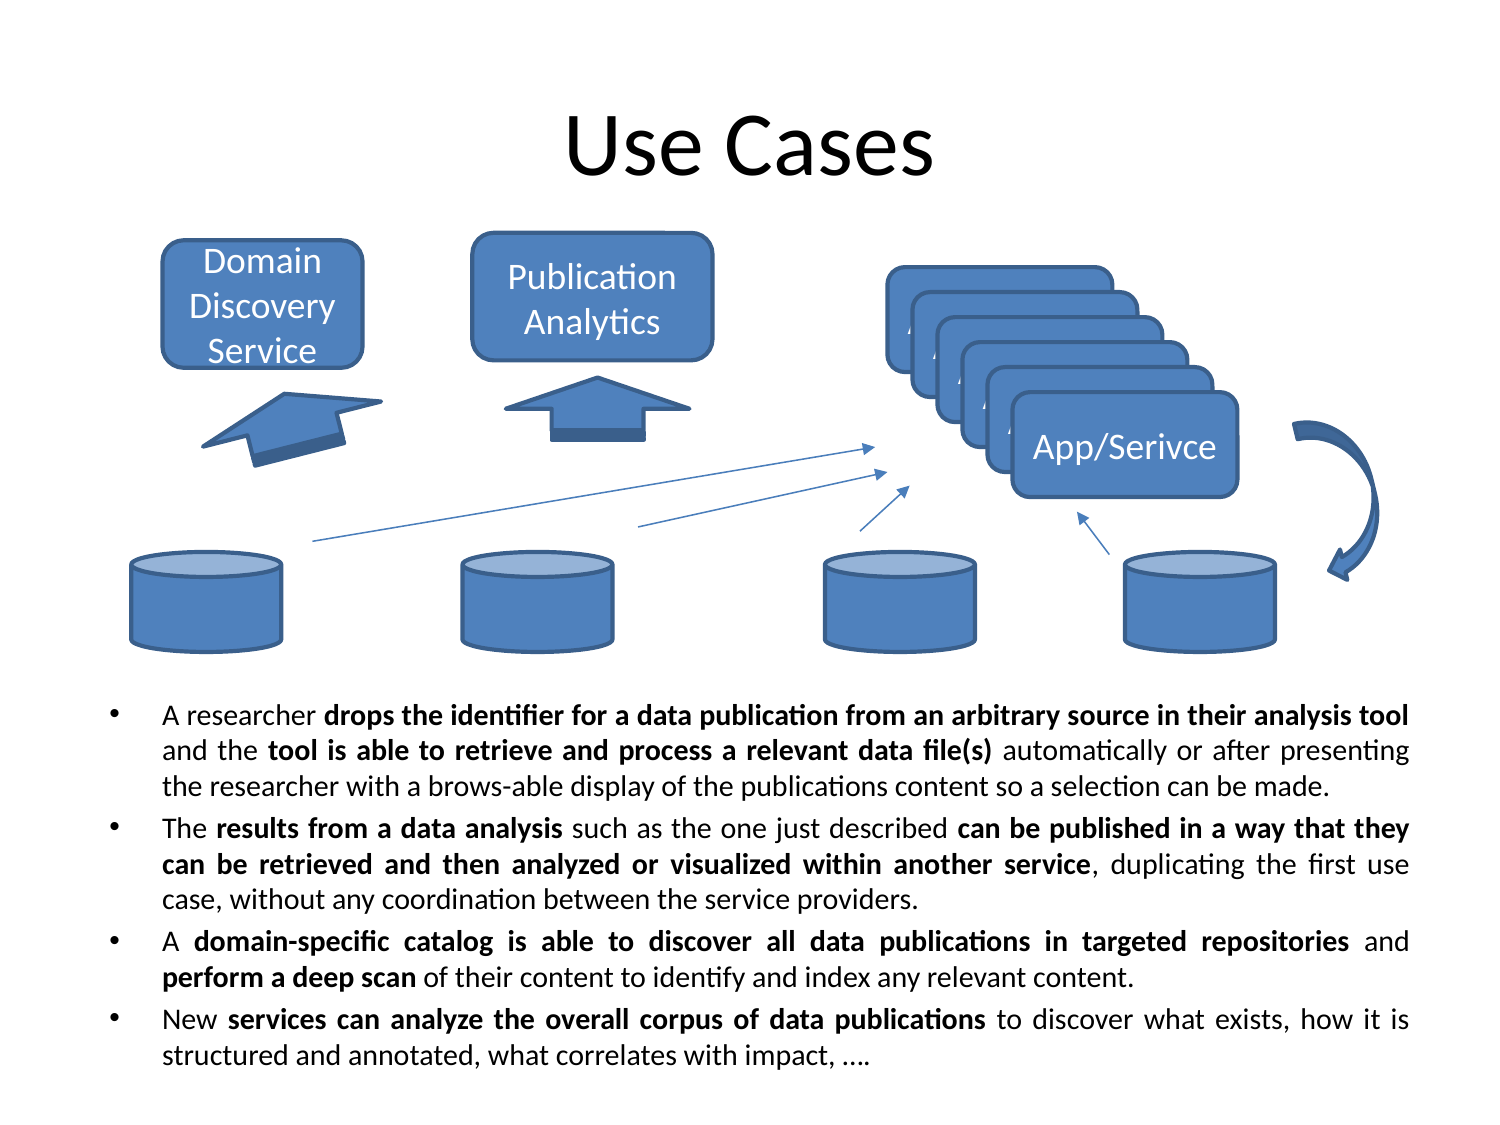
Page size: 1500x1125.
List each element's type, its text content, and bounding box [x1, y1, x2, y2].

text_box [201, 391, 384, 468]
text_box [460, 551, 615, 655]
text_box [1076, 511, 1110, 555]
text_box App/Serivce [935, 315, 1165, 425]
text_box [1122, 549, 1278, 655]
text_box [312, 446, 876, 542]
text_box App/Serivce [1010, 390, 1240, 500]
text_box Publication Analytics [470, 230, 715, 363]
text_box [503, 375, 692, 442]
text_box App/Serivce [985, 364, 1215, 475]
text_box [1291, 420, 1380, 582]
text_box [822, 549, 978, 655]
title Use Cases [75, 45, 1425, 233]
text_box App/Serivce [960, 340, 1190, 450]
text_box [890, 485, 910, 532]
text_box Domain Discovery Service [160, 238, 365, 370]
list A researcher drops the identifier for a data publication from an arbitrary source in their analysis tool and the tool is able to retrieve and process a relevant data file(s) automatically or after presenting the researcher with a brows-able display of the publications content so a selection can be made. The results from a data analysis such as the one just described can be published in a way that they can be retrieved and then analyzed or visualized within another service, duplicating the first use case, without any coordination between the service providers. A domain-specific catalog is able to discover all data publications in targeted repositories and perform a deep scan of their content to identify and index any relevant content. New services can analyze the overall corpus of data publications to discover what exists, how it is structured and annotated, what correlates with impact, …. [75, 687, 1425, 1088]
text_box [879, 471, 888, 528]
text_box App/Serivce [910, 289, 1140, 400]
text_box [129, 549, 284, 655]
text_box App/Serivce [885, 265, 1115, 375]
